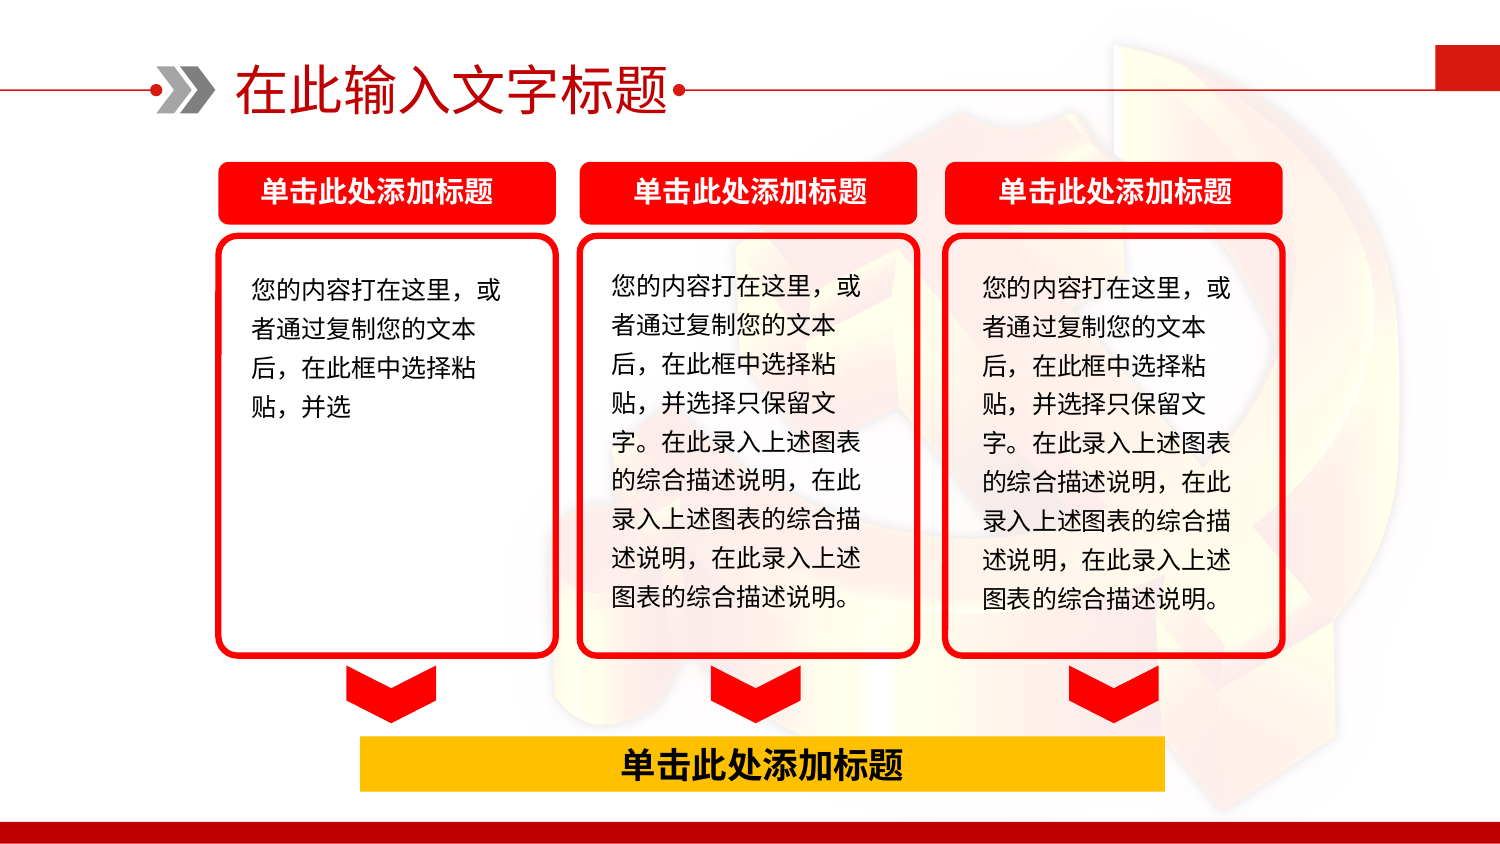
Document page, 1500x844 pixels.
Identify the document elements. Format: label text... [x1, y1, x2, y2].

text_box [579, 235, 918, 656]
text_box [346, 665, 437, 724]
text_box [672, 83, 1435, 97]
text_box 在此输入文字标题 [219, 48, 717, 144]
text_box 单击此处添加标题 [360, 736, 1165, 792]
text_box 单击此处添加标题 [964, 166, 1268, 215]
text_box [155, 66, 216, 114]
text_box [945, 161, 1283, 225]
text_box [218, 161, 556, 225]
text_box 您的内容打在这里，或者通过复制您的文本后，在此框中选择粘贴，并选择只保留文字。在此录入上述图表的综合描述说明，在此录入上述图表的综合描述说明，在此录入上述图表的综合描述说明。 [969, 256, 1263, 620]
text_box [1435, 45, 1500, 92]
text_box 单击此处添加标题 [598, 166, 902, 215]
text_box [945, 235, 1283, 656]
text_box 您的内容打在这里，或者通过复制您的文本后，在此框中选择粘贴，并选择只保留文字。在此录入上述图表的综合描述说明，在此录入上述图表的综合描述说明，在此录入上述图表的综合描述说明。 [598, 255, 893, 619]
text_box [579, 161, 918, 225]
text_box [1069, 665, 1159, 724]
text_box 单击此处添加标题 [225, 166, 529, 215]
text_box [218, 235, 556, 656]
text_box 您的内容打在这里，或者通过复制您的文本后，在此框中选择粘贴，并选 [238, 259, 530, 506]
text_box [221, 748, 1286, 844]
text_box [710, 665, 801, 724]
